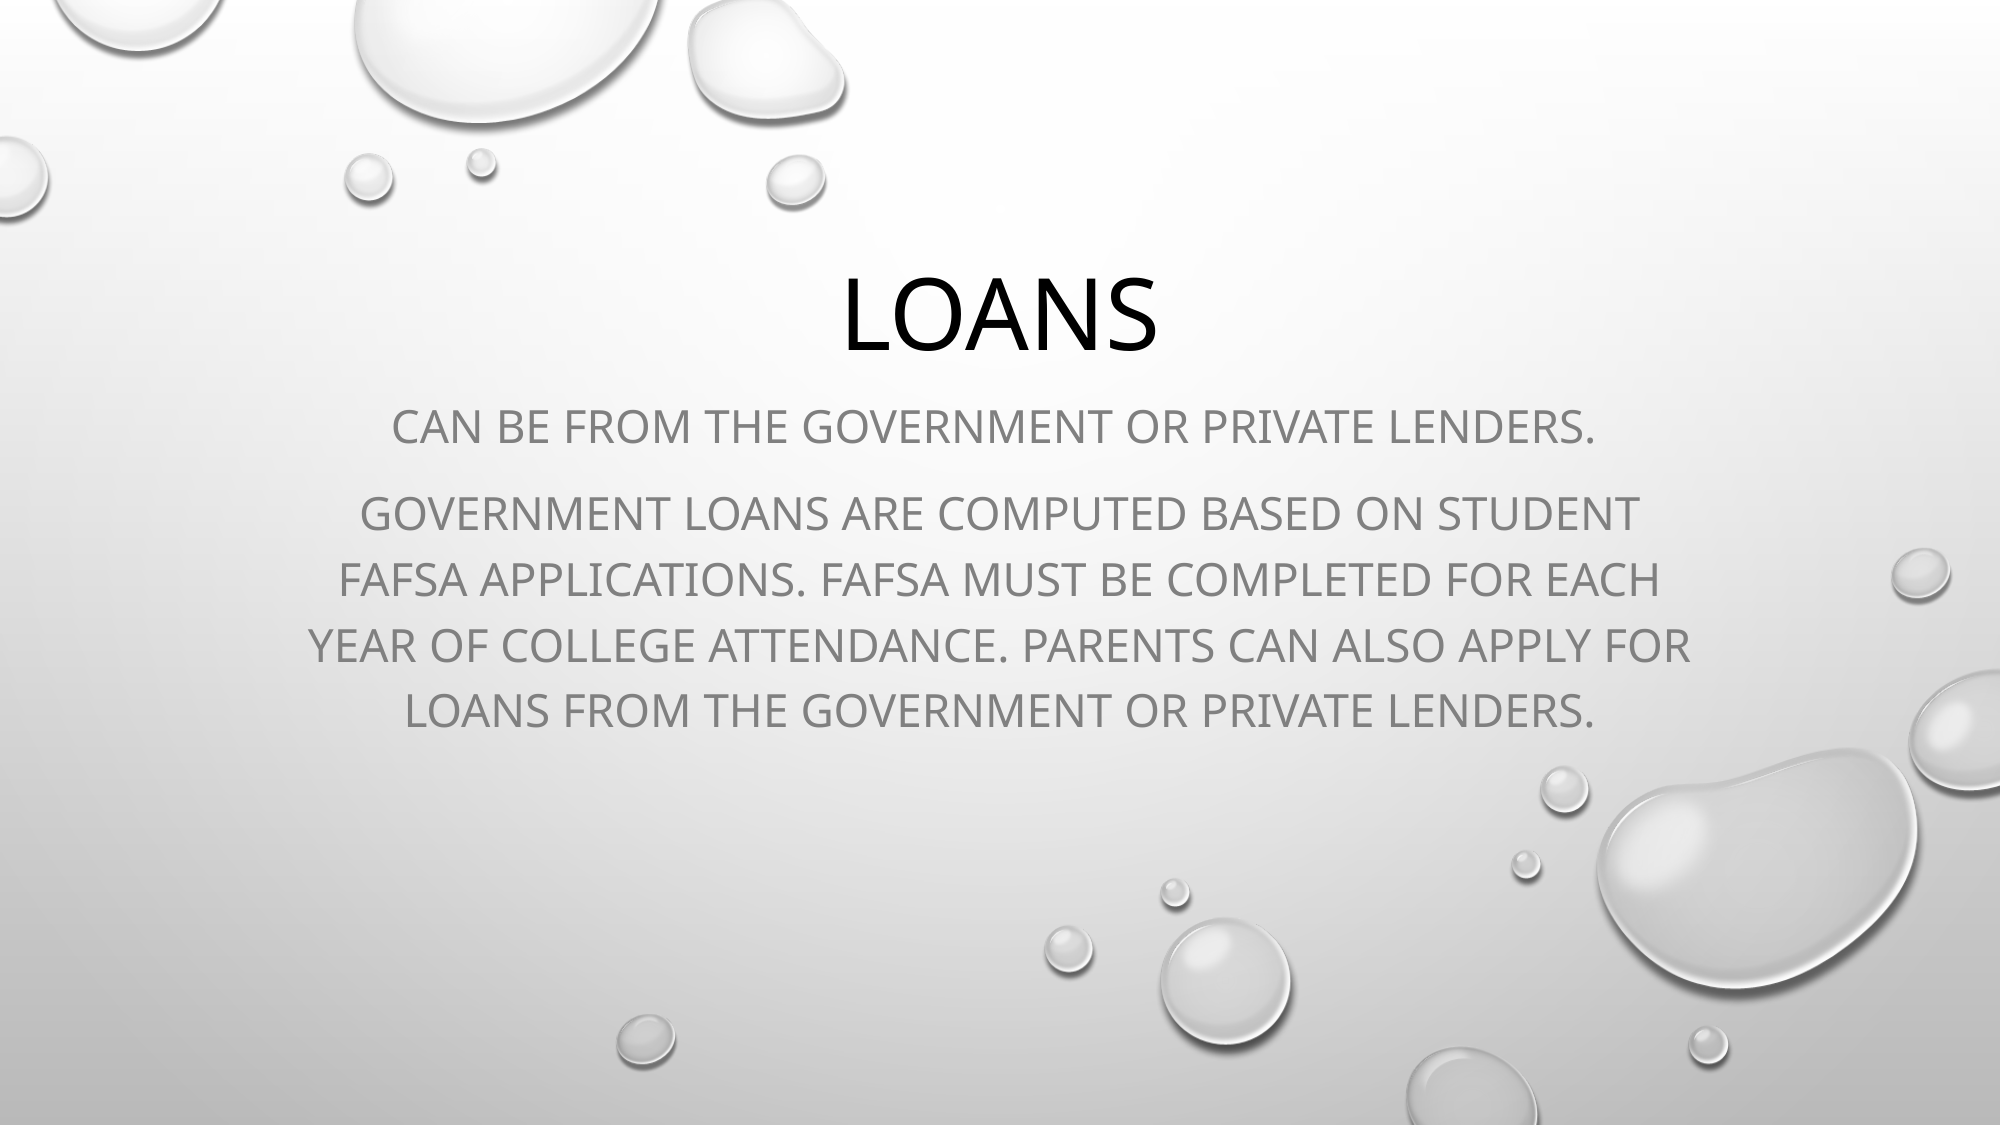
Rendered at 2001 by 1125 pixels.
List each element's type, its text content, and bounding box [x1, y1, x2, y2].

title Loans [287, 213, 1713, 379]
picture [0, 0, 2000, 1125]
subtitle Can be from the government or private lenders. Government loans are computed based on student FAFSA applications. FAFSA must be completed for each year of college attendance. Parents can also apply for loans from the government or private lenders. [287, 379, 1713, 750]
